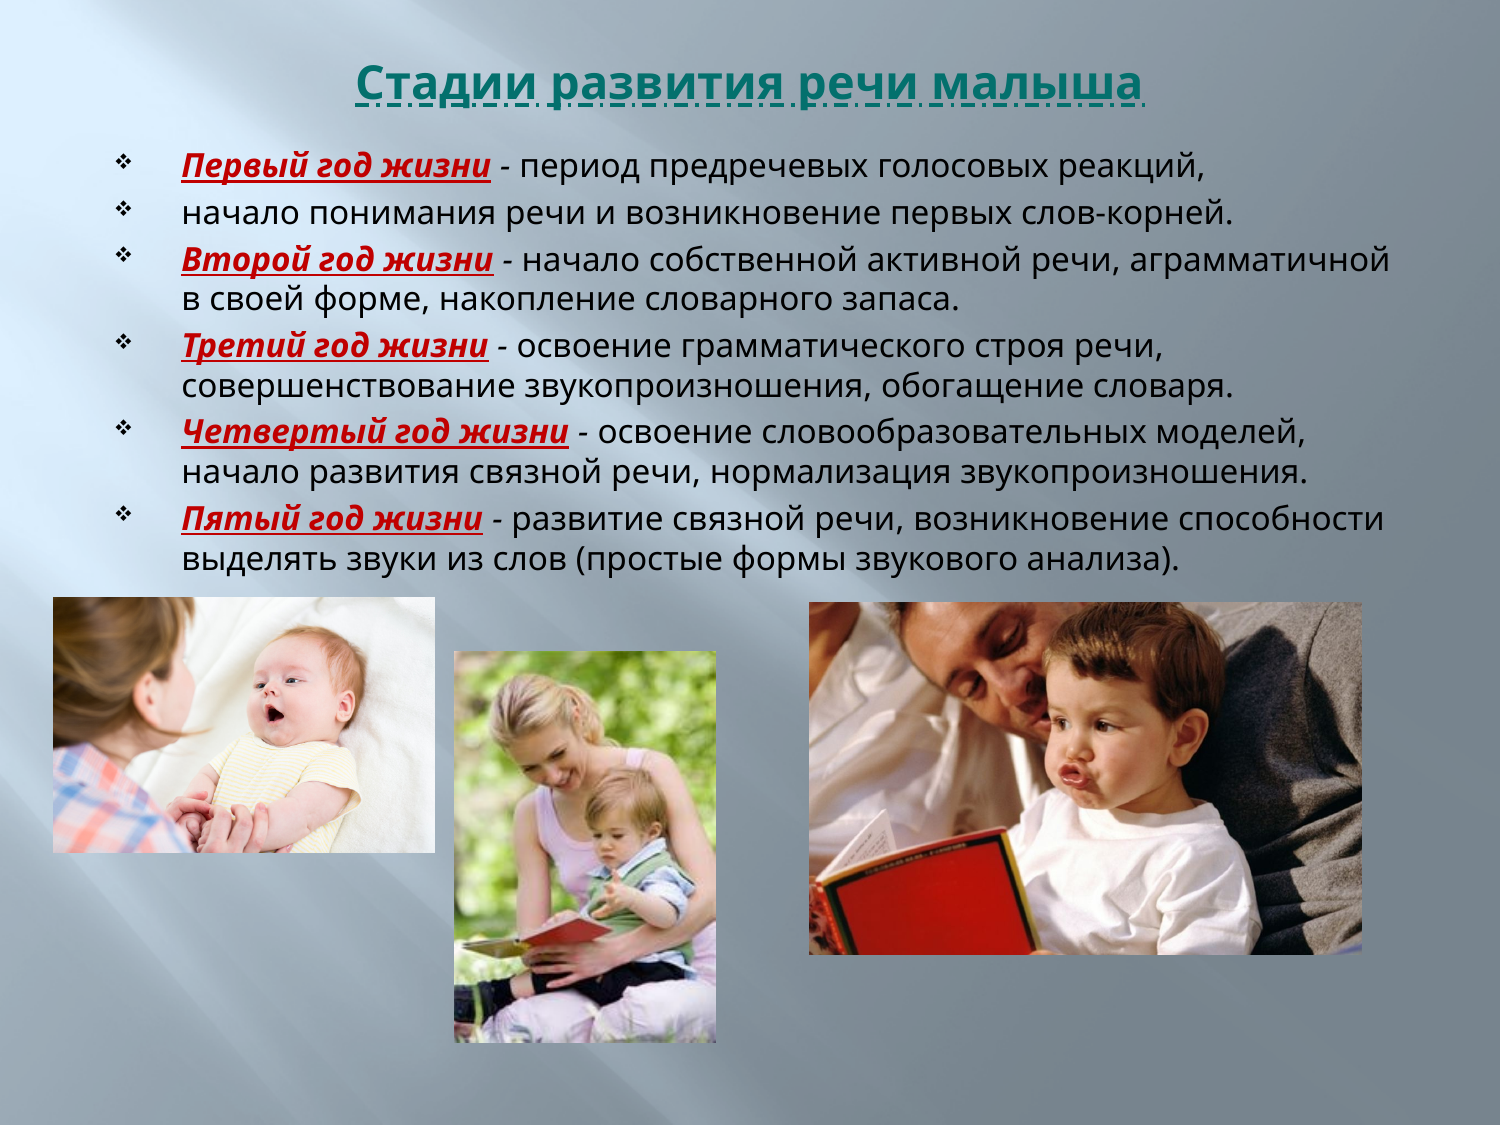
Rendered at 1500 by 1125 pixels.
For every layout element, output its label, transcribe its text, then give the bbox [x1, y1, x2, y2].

picture [454, 651, 716, 1043]
picture [808, 602, 1362, 955]
title Стадии развития речи малыша [75, 45, 1425, 173]
list Первый год жизни - период предречевых голосовых реакций, начало понимания речи и возникновение первых слов-корней. Второй год жизни - начало собственной активной речи, аграмматичной в своей форме, накопление словарного запаса. Третий год жизни - освоение грамматического строя речи, совершенствование звукопроизношения, обогащение словаря. Четвертый год жизни - освоение словообразовательных моделей, начало развития связной речи, нормализация звукопроизношения. Пятый год жизни - развитие связной речи, возникновение способности выделять звуки из слов (простые формы звукового анализа). [76, 137, 1427, 880]
picture [52, 597, 435, 853]
